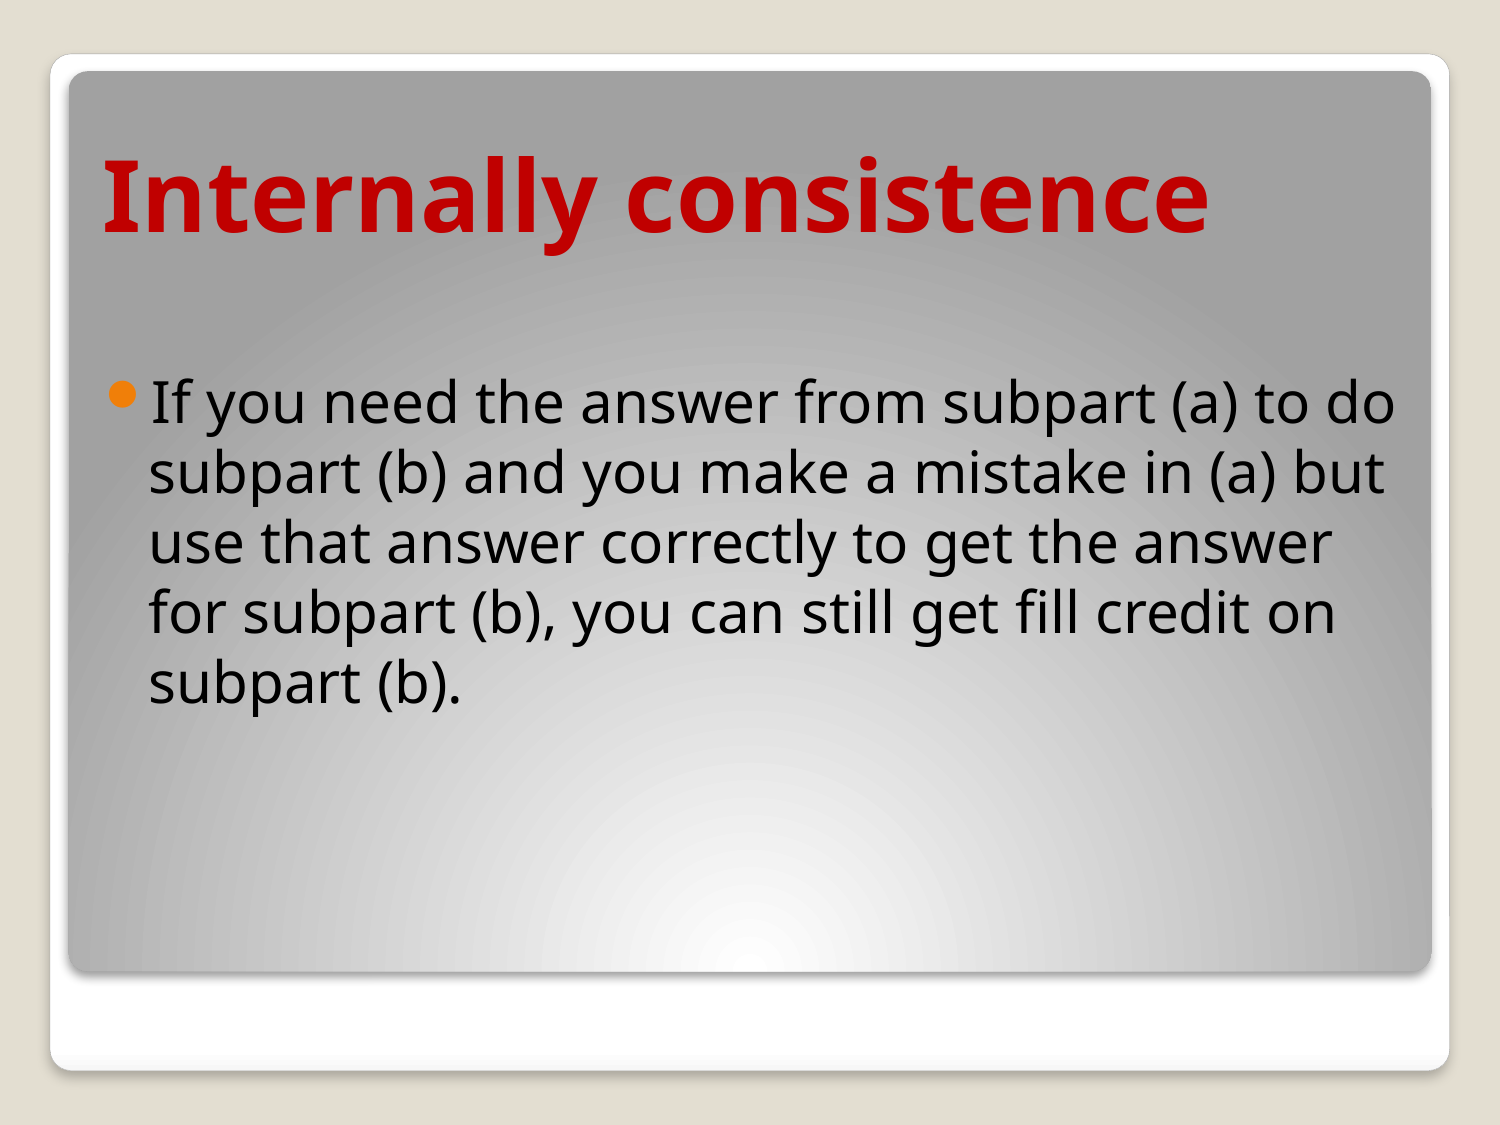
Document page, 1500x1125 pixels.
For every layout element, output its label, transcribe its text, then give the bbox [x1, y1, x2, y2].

list If you need the answer from subpart (a) to do subpart (b) and you make a mistake in (a) but use that answer correctly to get the answer for subpart (b), you can still get fill credit on subpart (b). [74, 349, 1418, 1038]
title Internally consistence [87, 87, 1430, 260]
